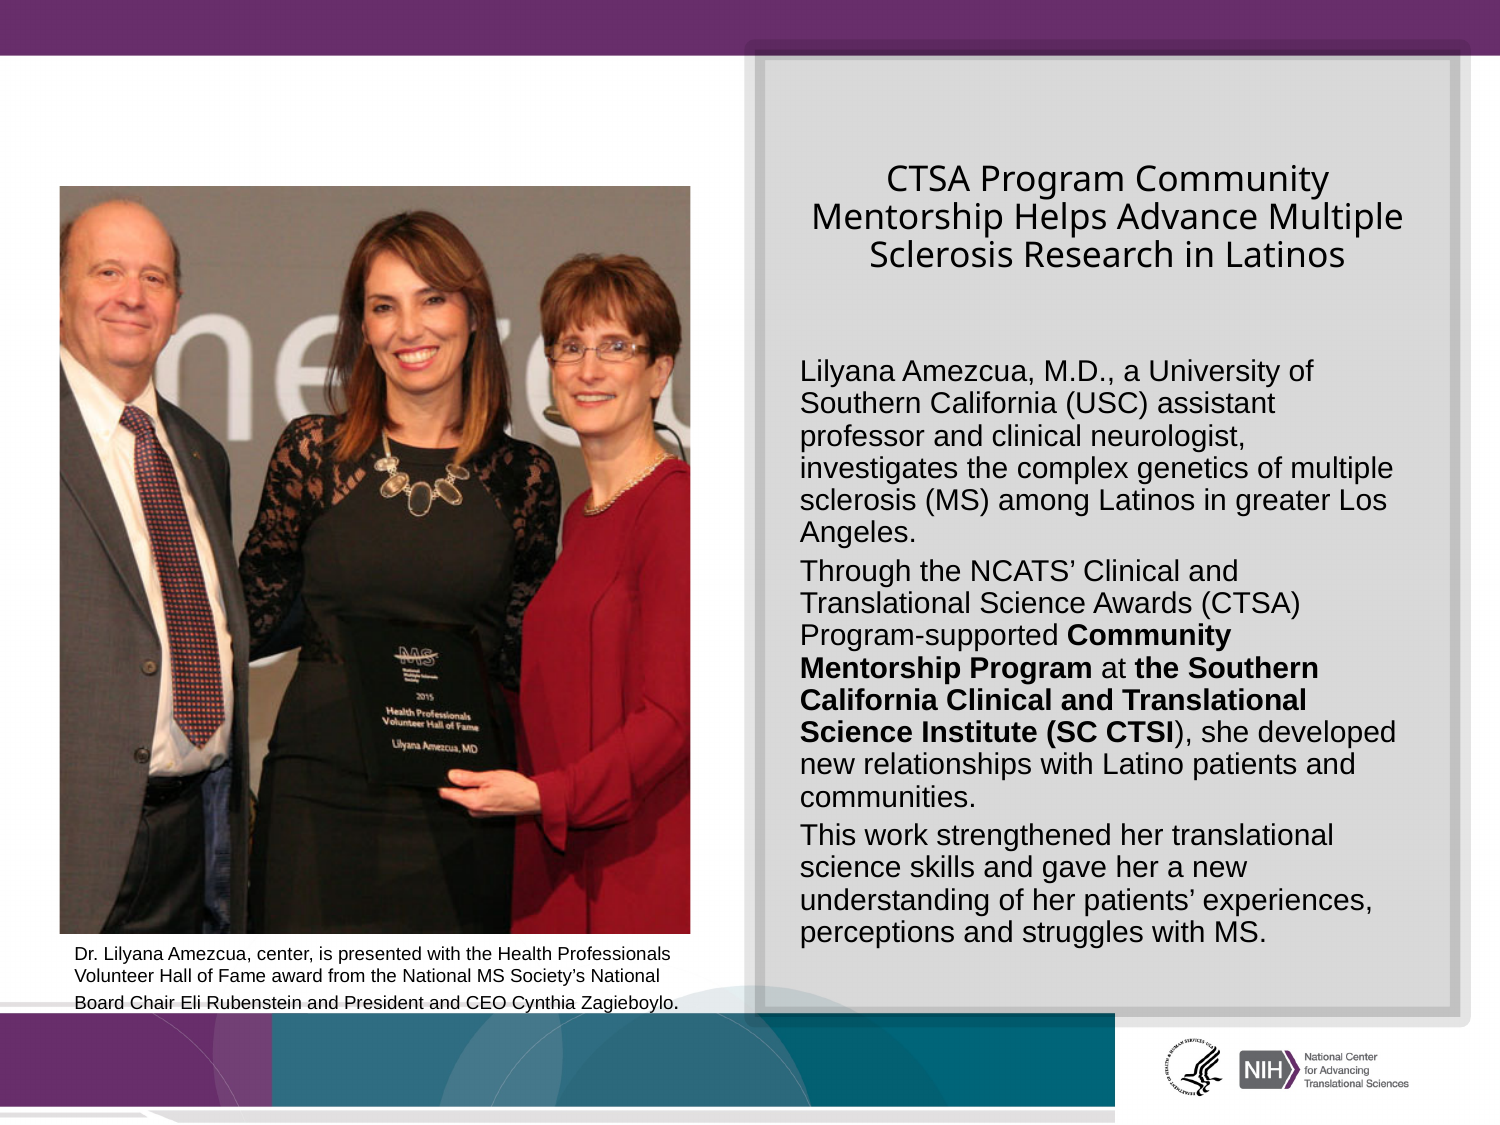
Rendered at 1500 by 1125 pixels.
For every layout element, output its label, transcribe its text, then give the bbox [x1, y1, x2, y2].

text_box Dr. Lilyana Amezcua, center, is presented with the Health Professionals Volunteer Hall of Fame award from the National MS Society’s National Board Chair Eli Rubenstein and President and CEO Cynthia Zagieboylo. [59, 933, 725, 1051]
picture [0, 0, 1500, 1125]
text_box [753, 48, 1462, 1019]
title CTSA Program Community Mentorship Helps Advance Multiple Sclerosis Research in Latinos [786, 105, 1429, 326]
list Lilyana Amezcua, M.D., a University of Southern California (USC) assistant professor and clinical neurologist, investigates the complex genetics of multiple sclerosis (MS) among Latinos in greater Los Angeles. Through the NCATS’ Clinical and Translational Science Awards (CTSA) Program-supported Community Mentorship Program at the Southern California Clinical and Translational Science Institute (SC CTSI), she developed new relationships with Latino patients and communities. This work strengthened her translational science skills and gave her a new understanding of her patients’ experiences, perceptions and struggles with MS. [784, 348, 1413, 967]
